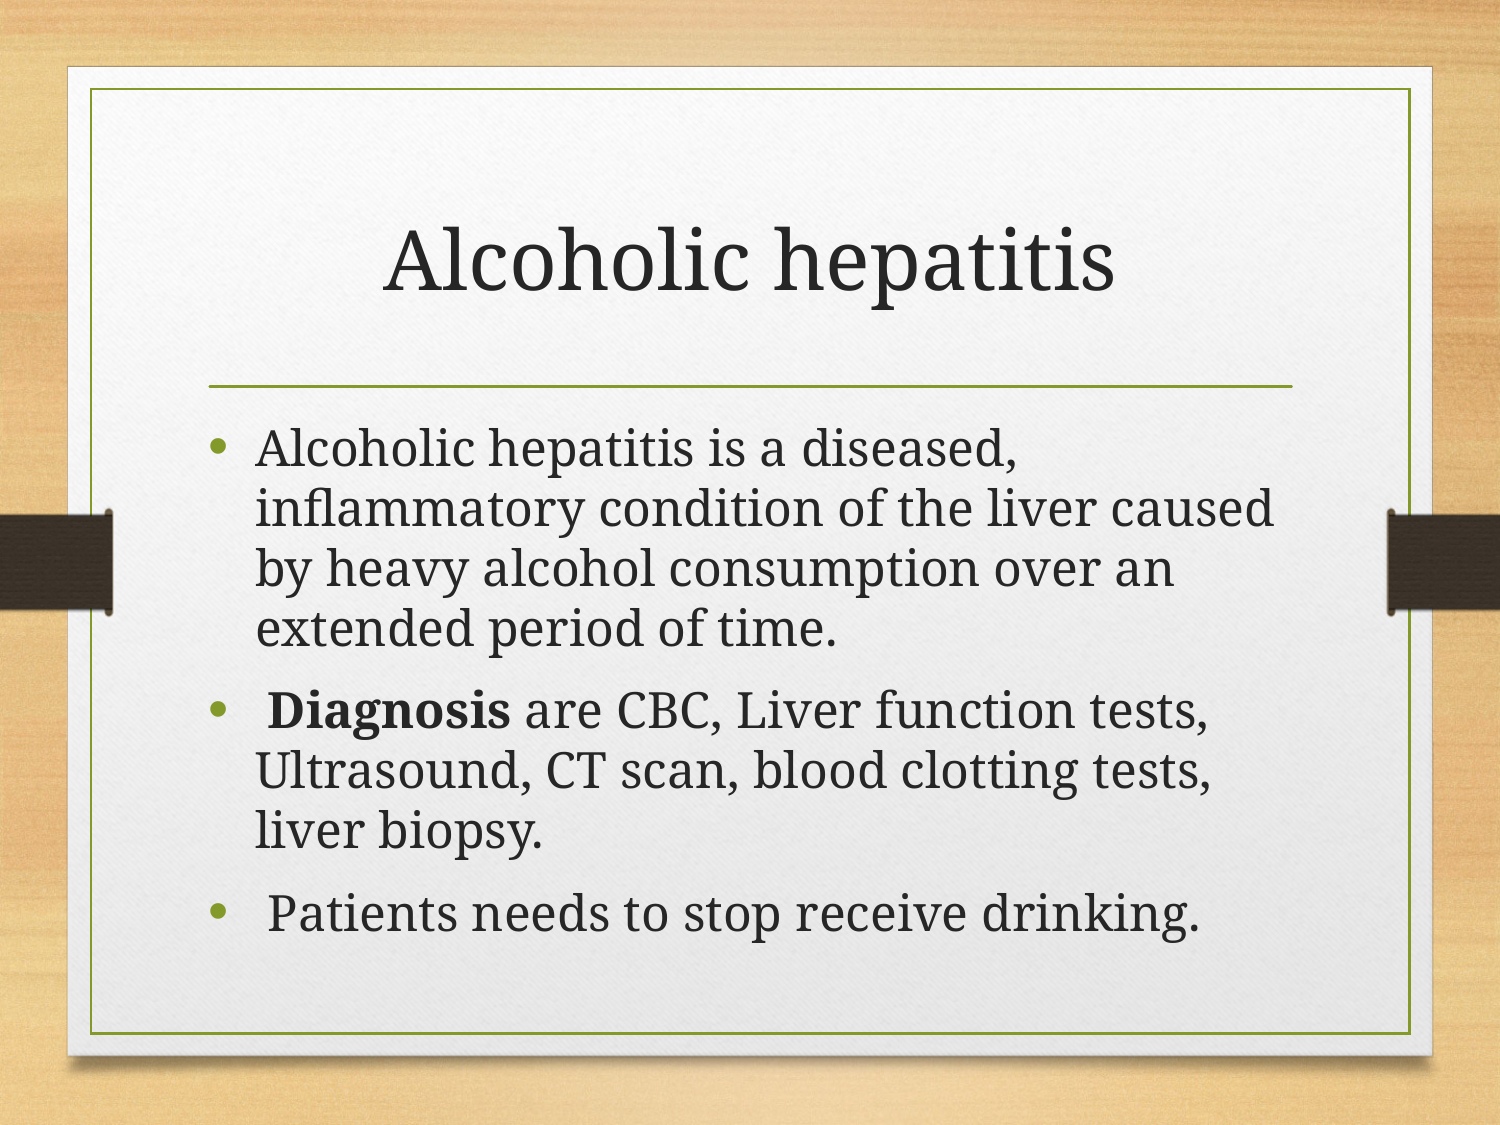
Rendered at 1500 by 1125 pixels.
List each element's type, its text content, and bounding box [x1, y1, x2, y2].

list Alcoholic hepatitis is a diseased, inflammatory condition of the liver caused by heavy alcohol consumption over an extended period of time. Diagnosis are CBC, Liver function tests, Ultrasound, CT scan, blood clotting tests, liver biopsy. Patients needs to stop receive drinking. [193, 408, 1309, 974]
picture [0, 0, 1500, 1125]
title Alcoholic hepatitis [193, 150, 1309, 365]
